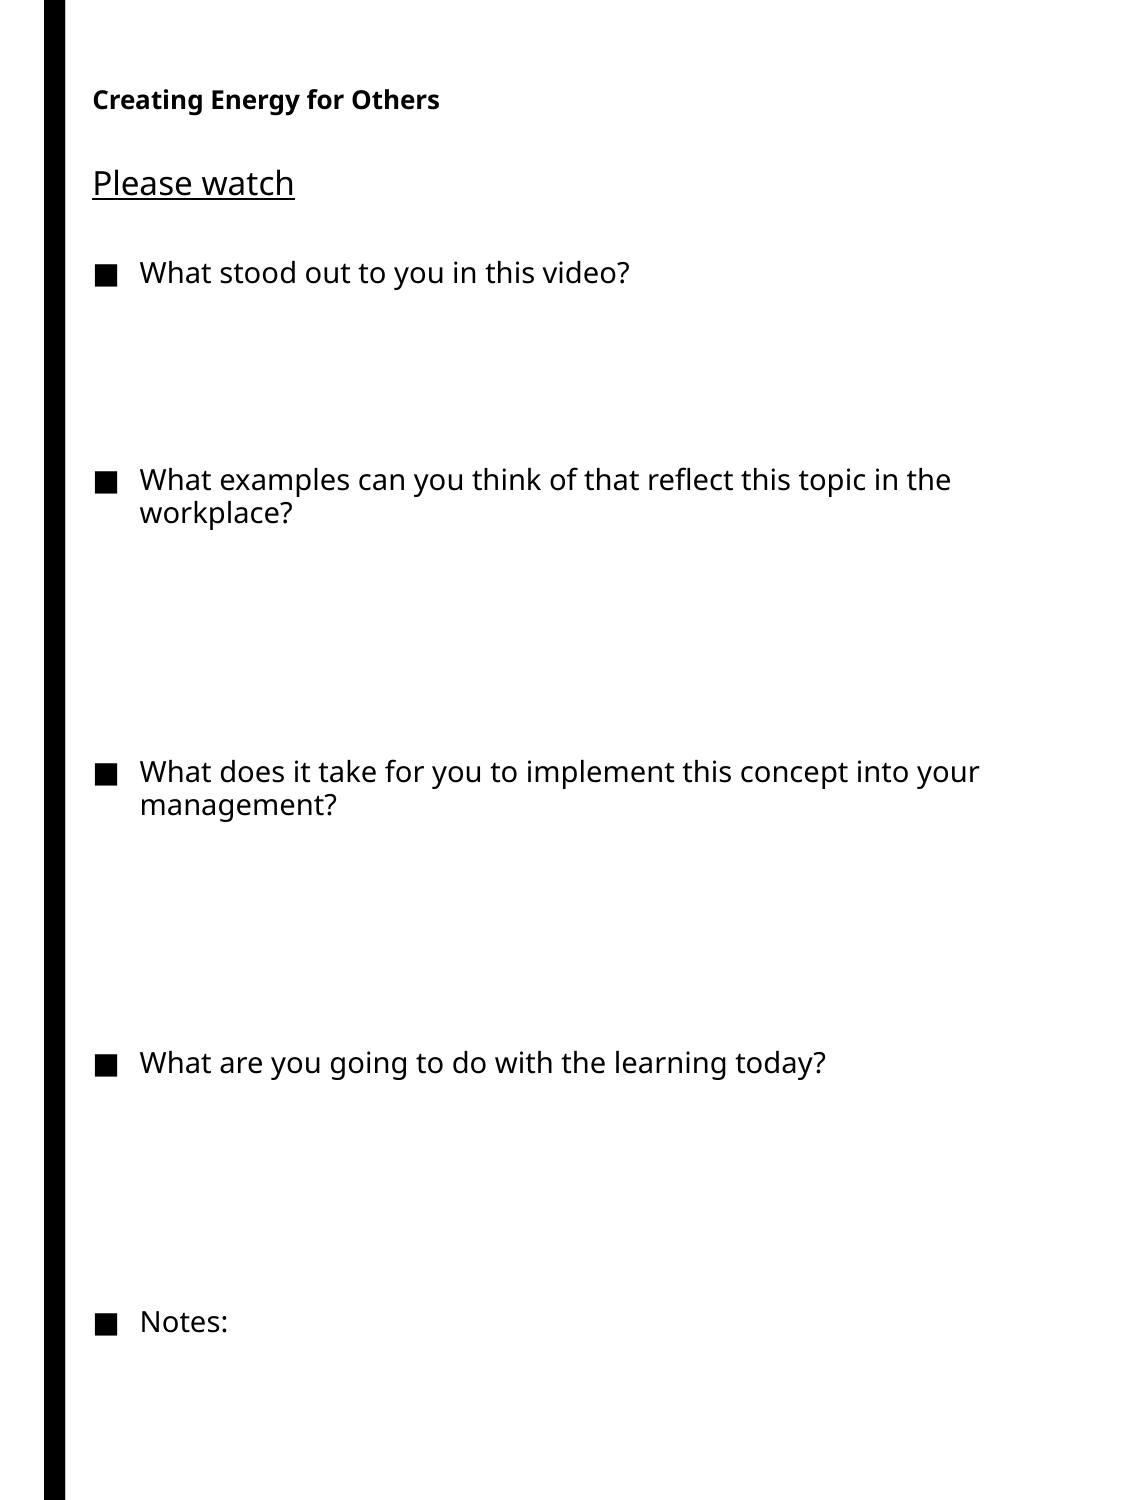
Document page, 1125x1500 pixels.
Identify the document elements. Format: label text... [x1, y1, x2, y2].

list Please watch What stood out to you in this video? What examples can you think of that reflect this topic in the workplace? What does it take for you to implement this concept into your management? What are you going to do with the learning today? Notes: [77, 154, 1048, 1352]
title Creating Energy for Others [77, 79, 1048, 154]
